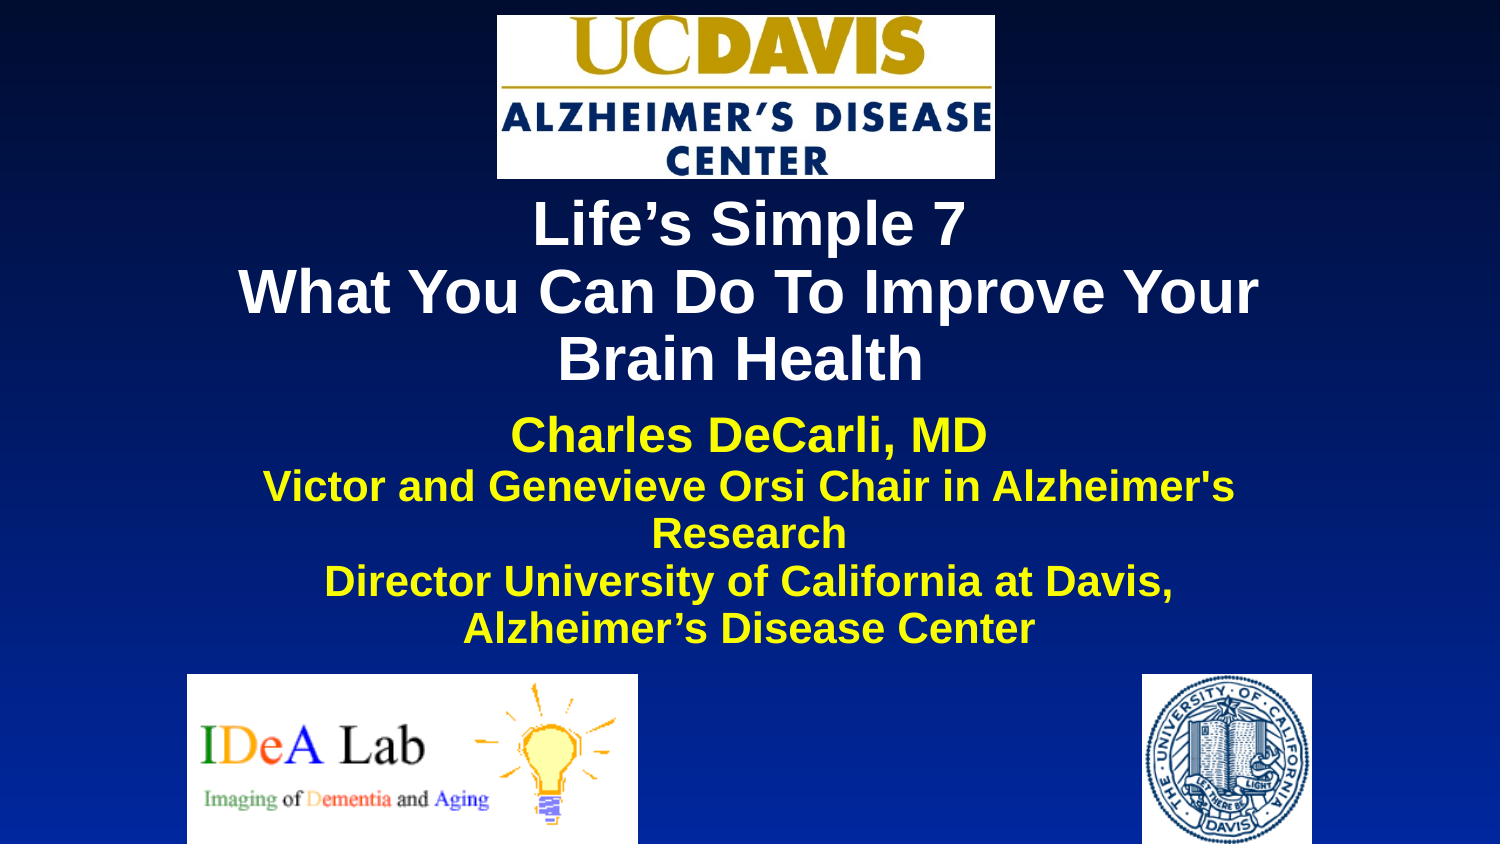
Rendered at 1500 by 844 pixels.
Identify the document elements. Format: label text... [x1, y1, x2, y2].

picture [187, 674, 638, 844]
subtitle Charles DeCarli, MD Victor and Genevieve Orsi Chair in Alzheimer's Research Director University of California at Davis, Alzheimer’s Disease Center [240, 403, 1259, 621]
picture [497, 14, 996, 179]
picture [1142, 674, 1312, 844]
title Life’s Simple 7 What You Can Do To Improve Your Brain Health [186, 222, 1313, 364]
